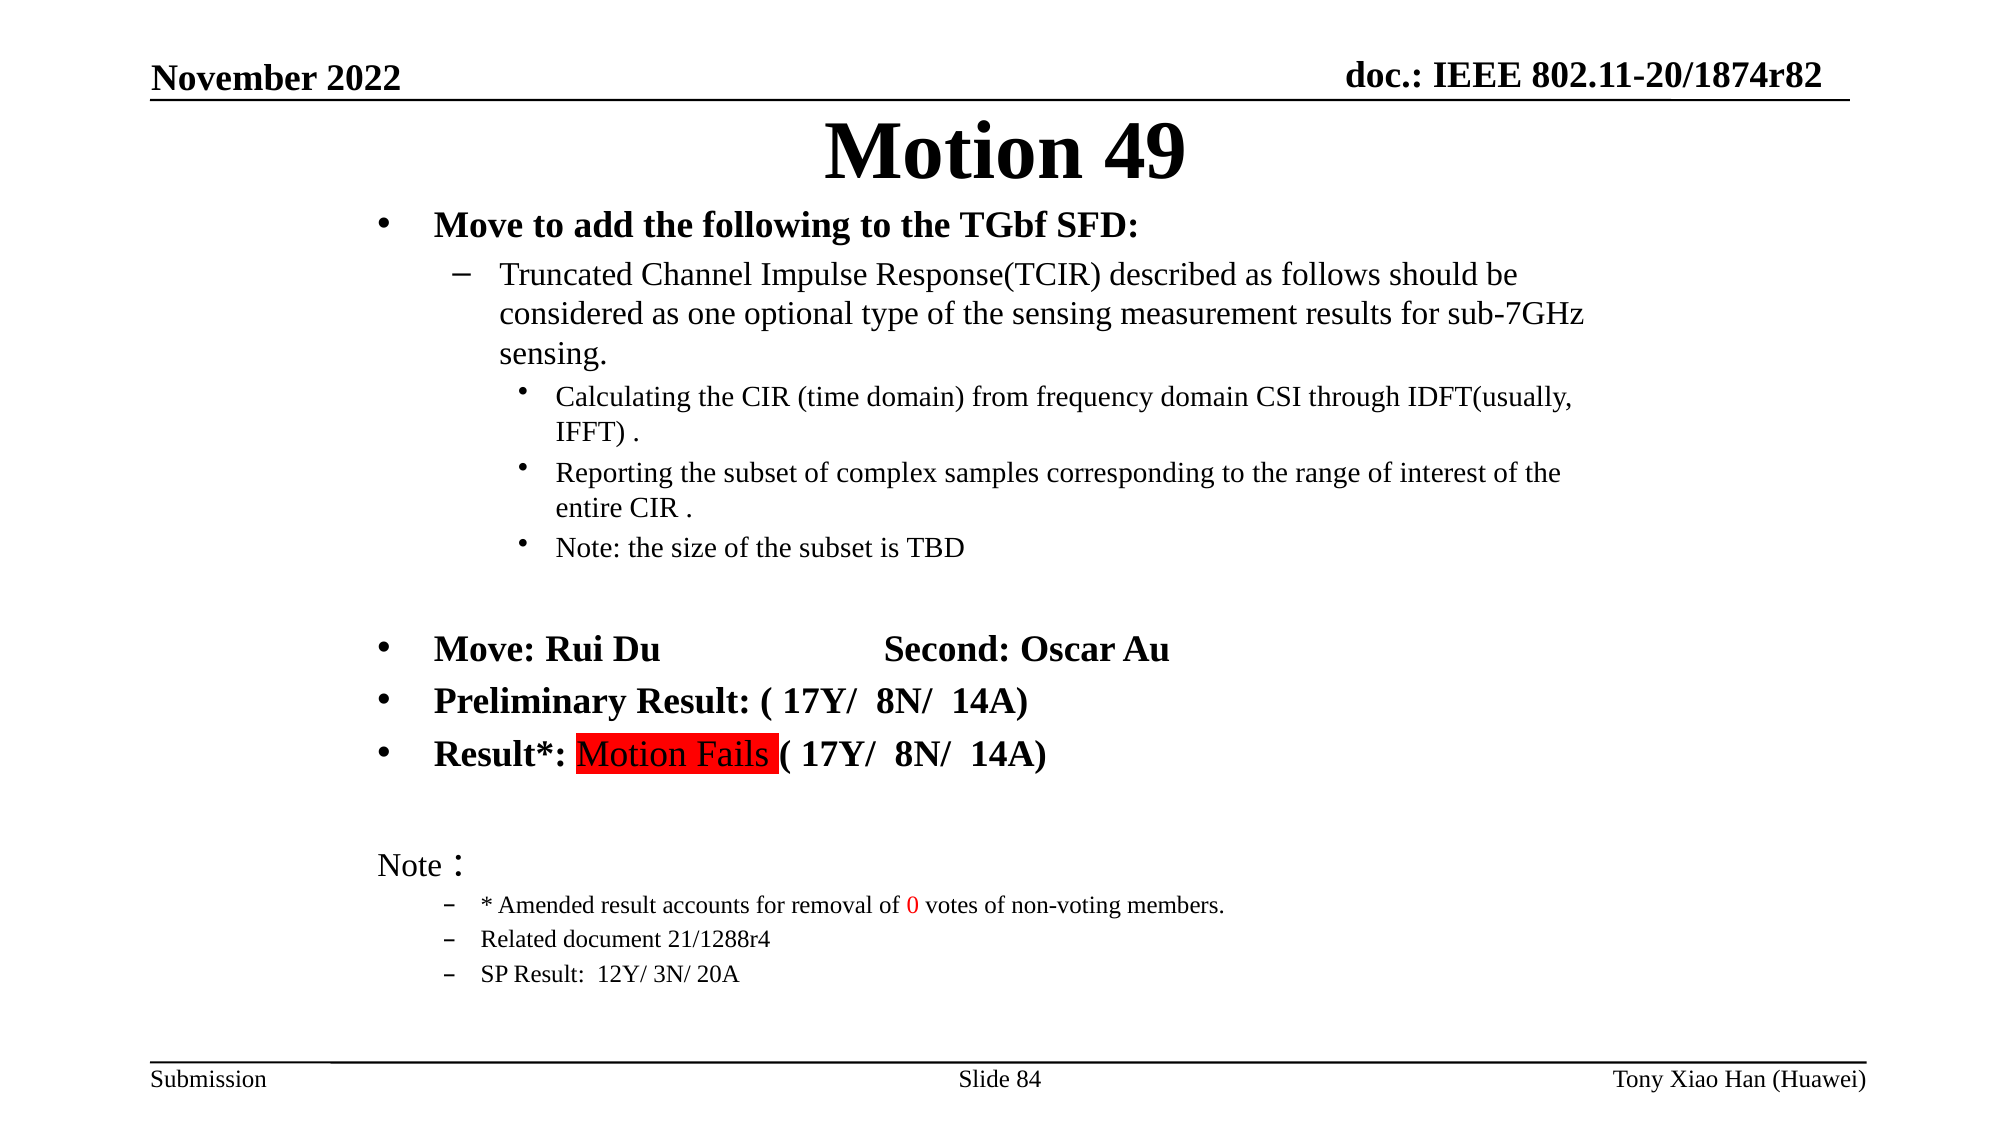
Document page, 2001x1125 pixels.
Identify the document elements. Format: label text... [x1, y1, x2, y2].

text_box Move to add the following to the TGbf SFD: Truncated Channel Impulse Response(TCIR) described as follows should be considered as one optional type of the sensing measurement results for sub-7GHz sensing. Calculating the CIR (time domain) from frequency domain CSI through IDFT(usually, IFFT) . Reporting the subset of complex samples corresponding to the range of interest of the entire CIR . Note: the size of the subset is TBD Move: Rui Du Second: Oscar Au Preliminary Result: ( 17Y/ 8N/ 14A) Result*: Motion Fails ( 17Y/ 8N/ 14A) Note： * Amended result accounts for removal of 0 votes of non-voting members. Related document 21/1288r4 SP Result: 12Y/ 3N/ 20A [362, 162, 1638, 850]
text_box Motion 49 [368, 87, 1644, 225]
